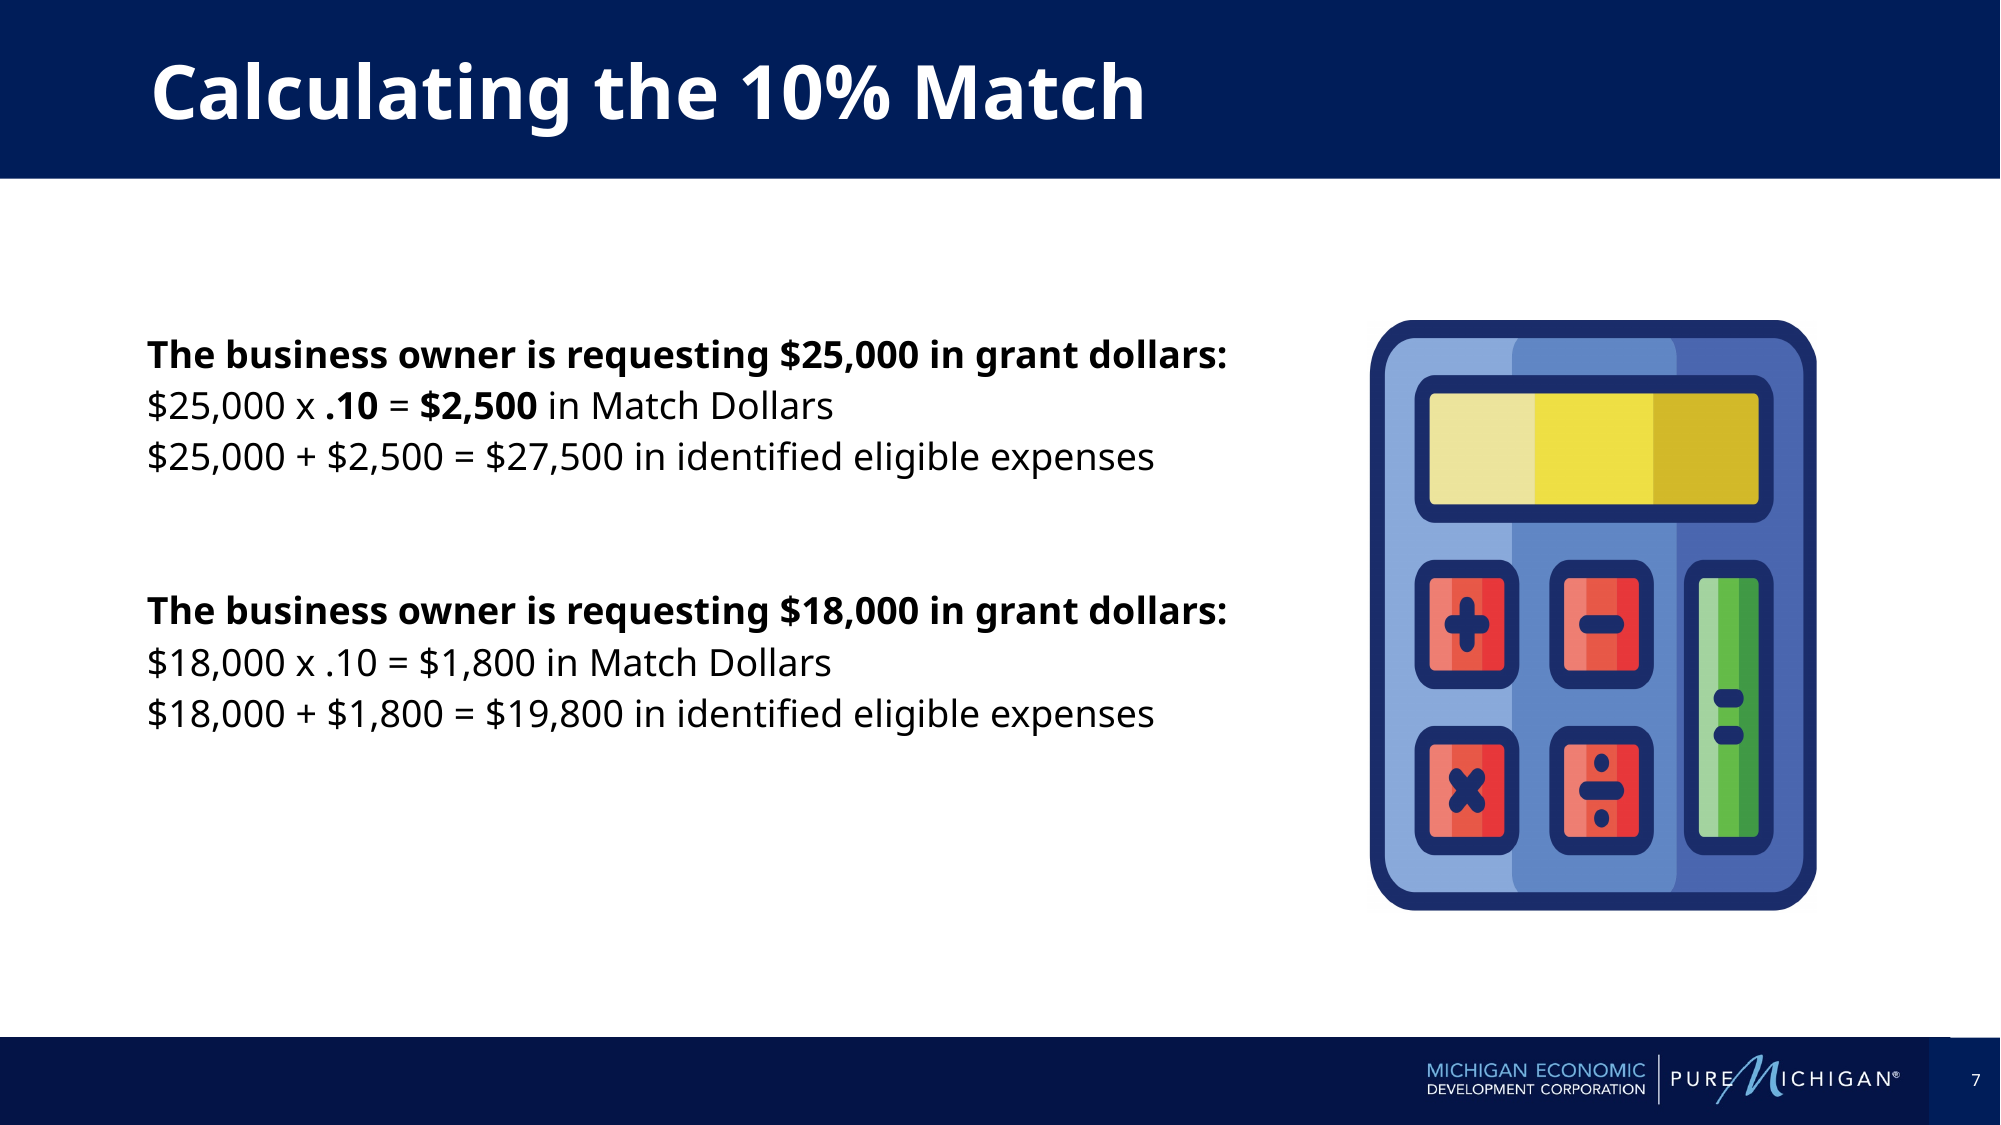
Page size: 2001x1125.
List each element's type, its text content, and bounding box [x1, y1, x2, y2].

picture [0, 1037, 1929, 1125]
text_box Calculating the 10% Match [0, 0, 2000, 179]
picture [1367, 320, 1817, 913]
text_box The business owner is requesting $25,000 in grant dollars: $25,000 x .10 = $2,500 in Match Dollars $25,000 + $2,500 = $27,500 in identified eligible expenses The business owner is requesting $18,000 in grant dollars: $18,000 x .10 = $1,800 in Match Dollars $18,000 + $1,800 = $19,800 in identified eligible expenses [132, 317, 1314, 743]
